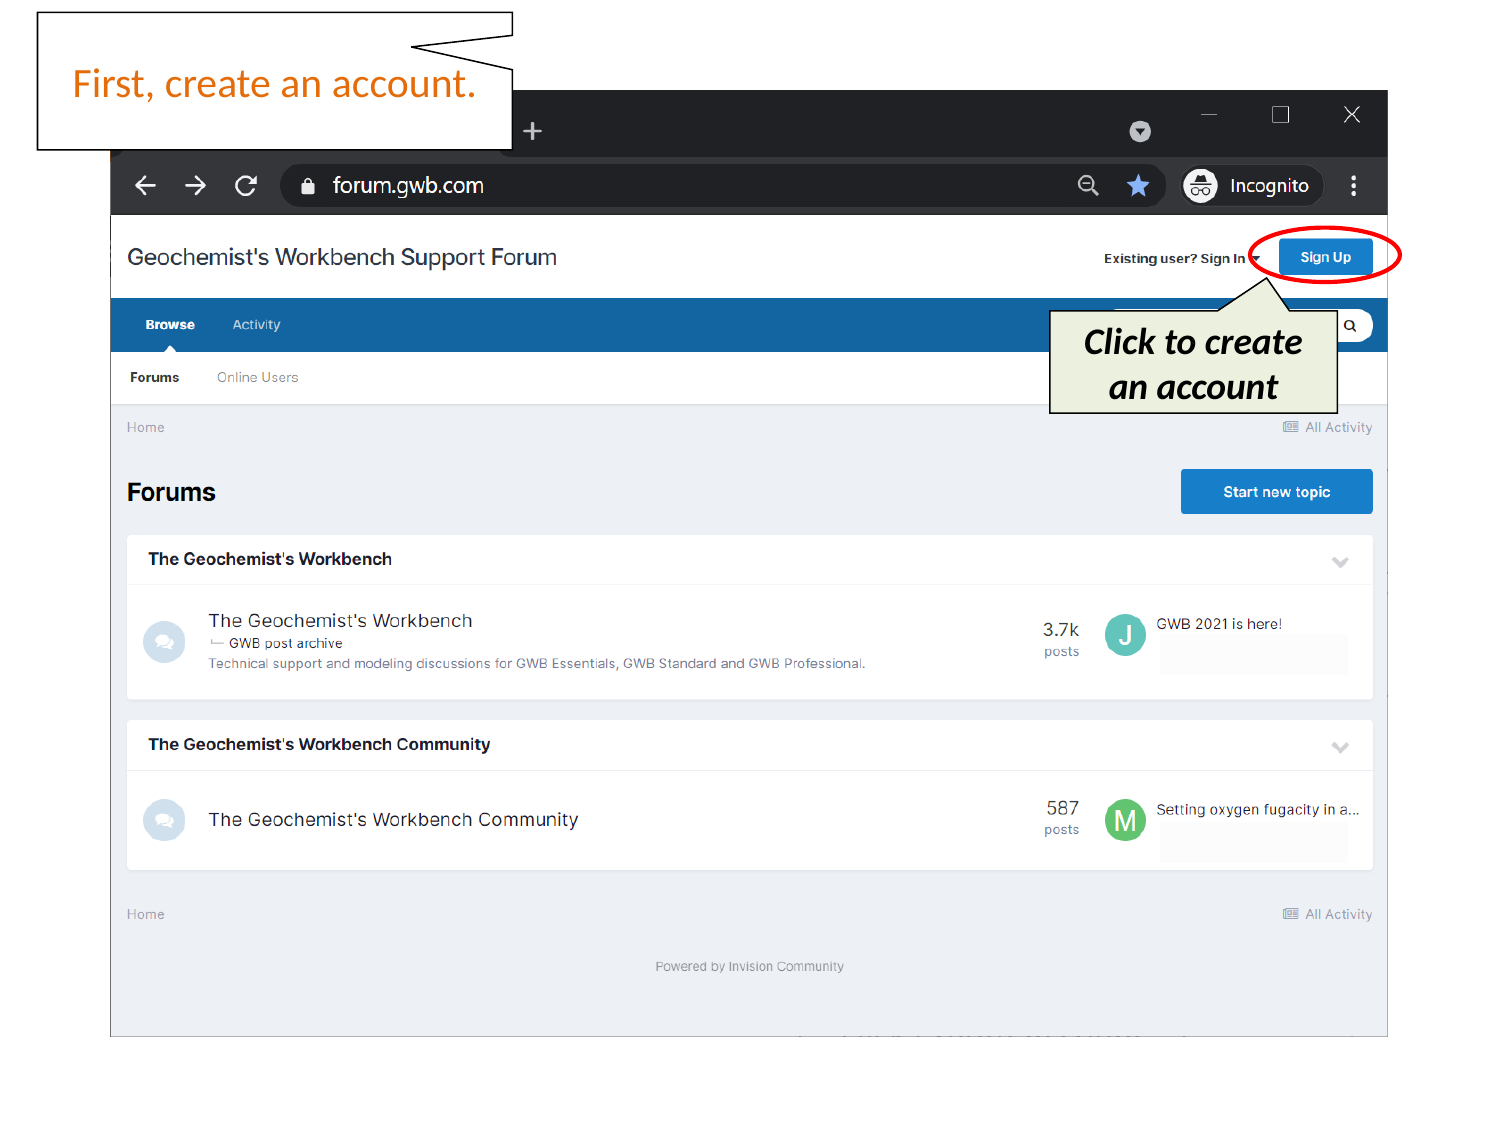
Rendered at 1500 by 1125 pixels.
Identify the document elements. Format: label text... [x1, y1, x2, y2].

picture [110, 90, 1388, 1037]
text_box First, create an account. [37, 12, 513, 150]
text_box [1392, 240, 1403, 270]
